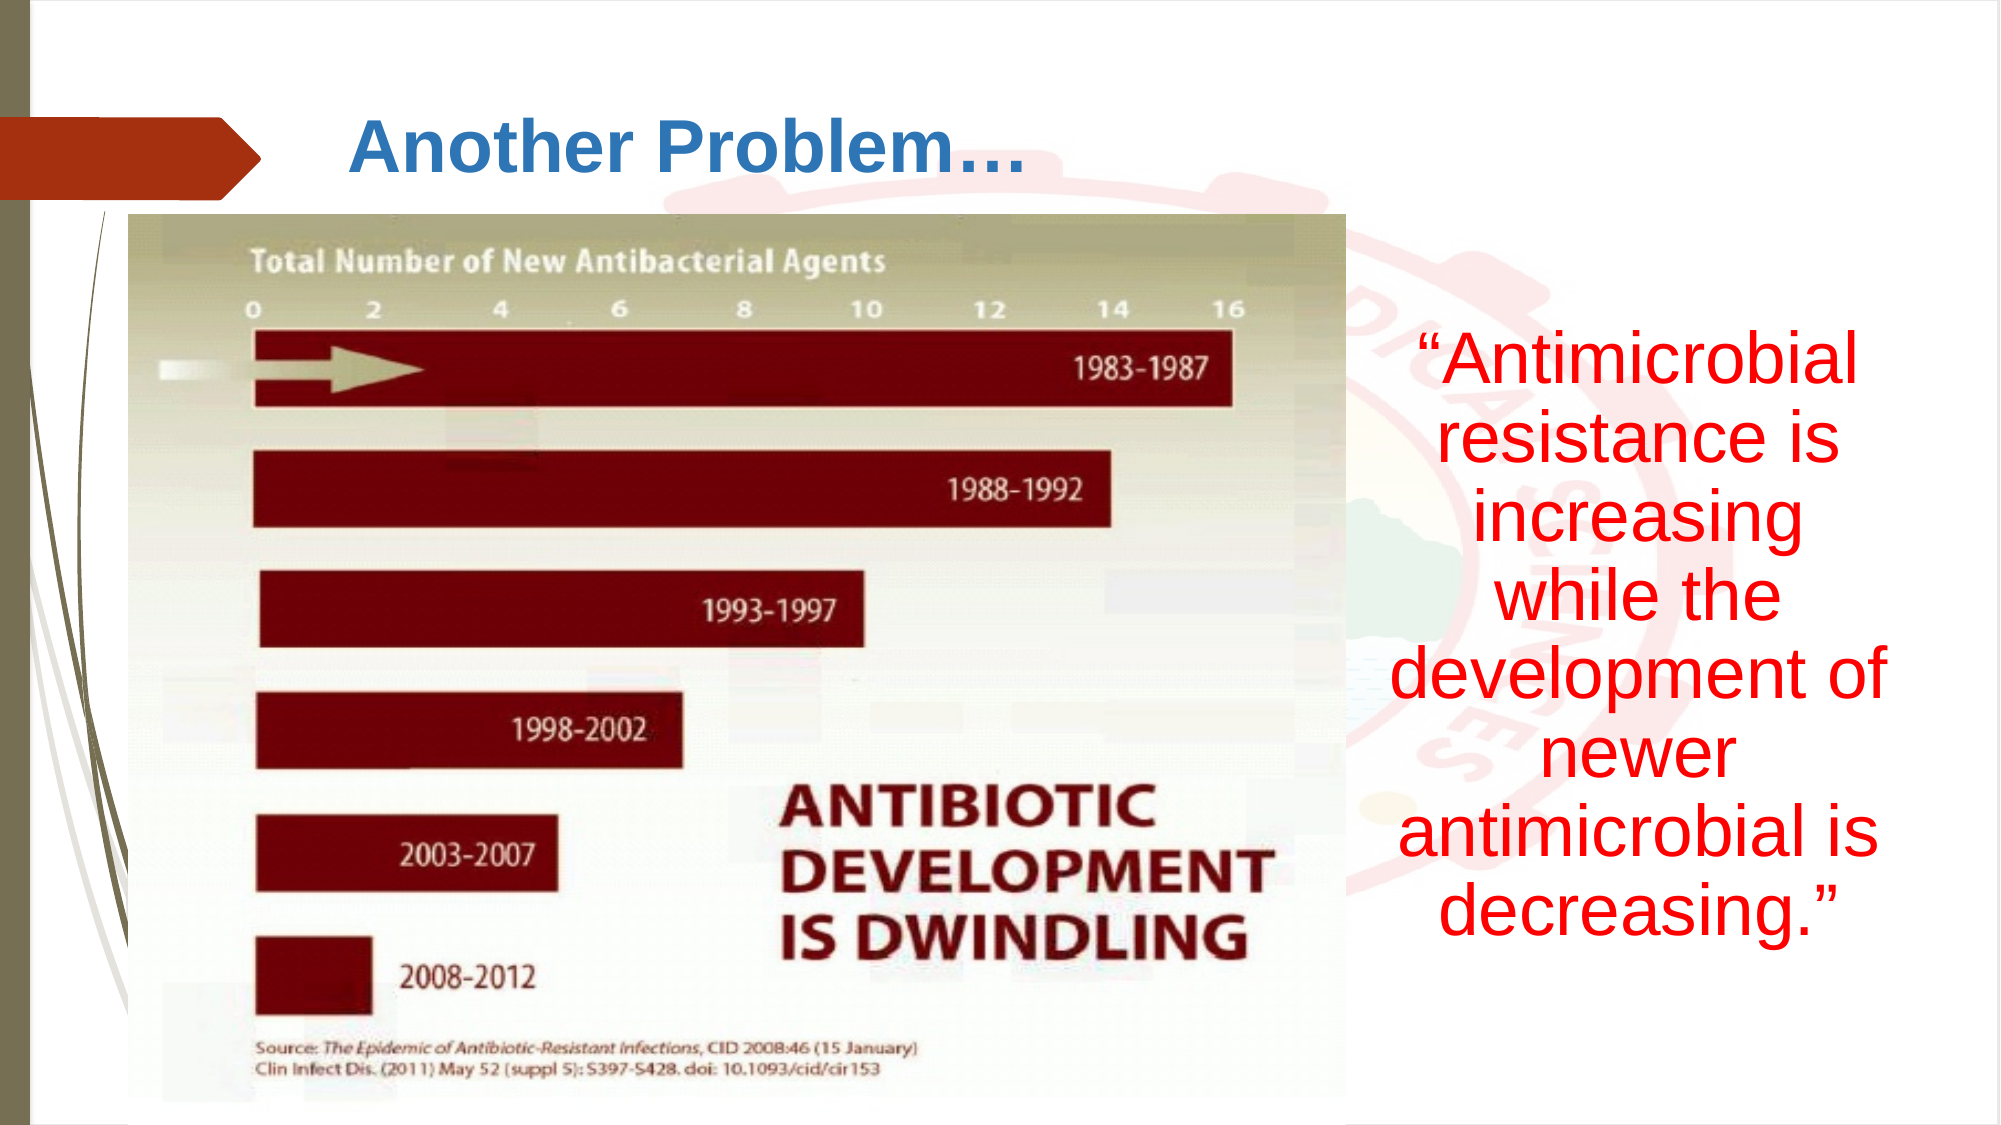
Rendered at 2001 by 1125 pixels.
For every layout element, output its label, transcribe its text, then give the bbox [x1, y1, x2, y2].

title Another Problem… [332, 66, 2000, 231]
picture [127, 214, 1347, 1125]
text_box “Antimicrobial resistance is increasing while the development of newer antimicrobial is decreasing.” [1372, 196, 1905, 1075]
